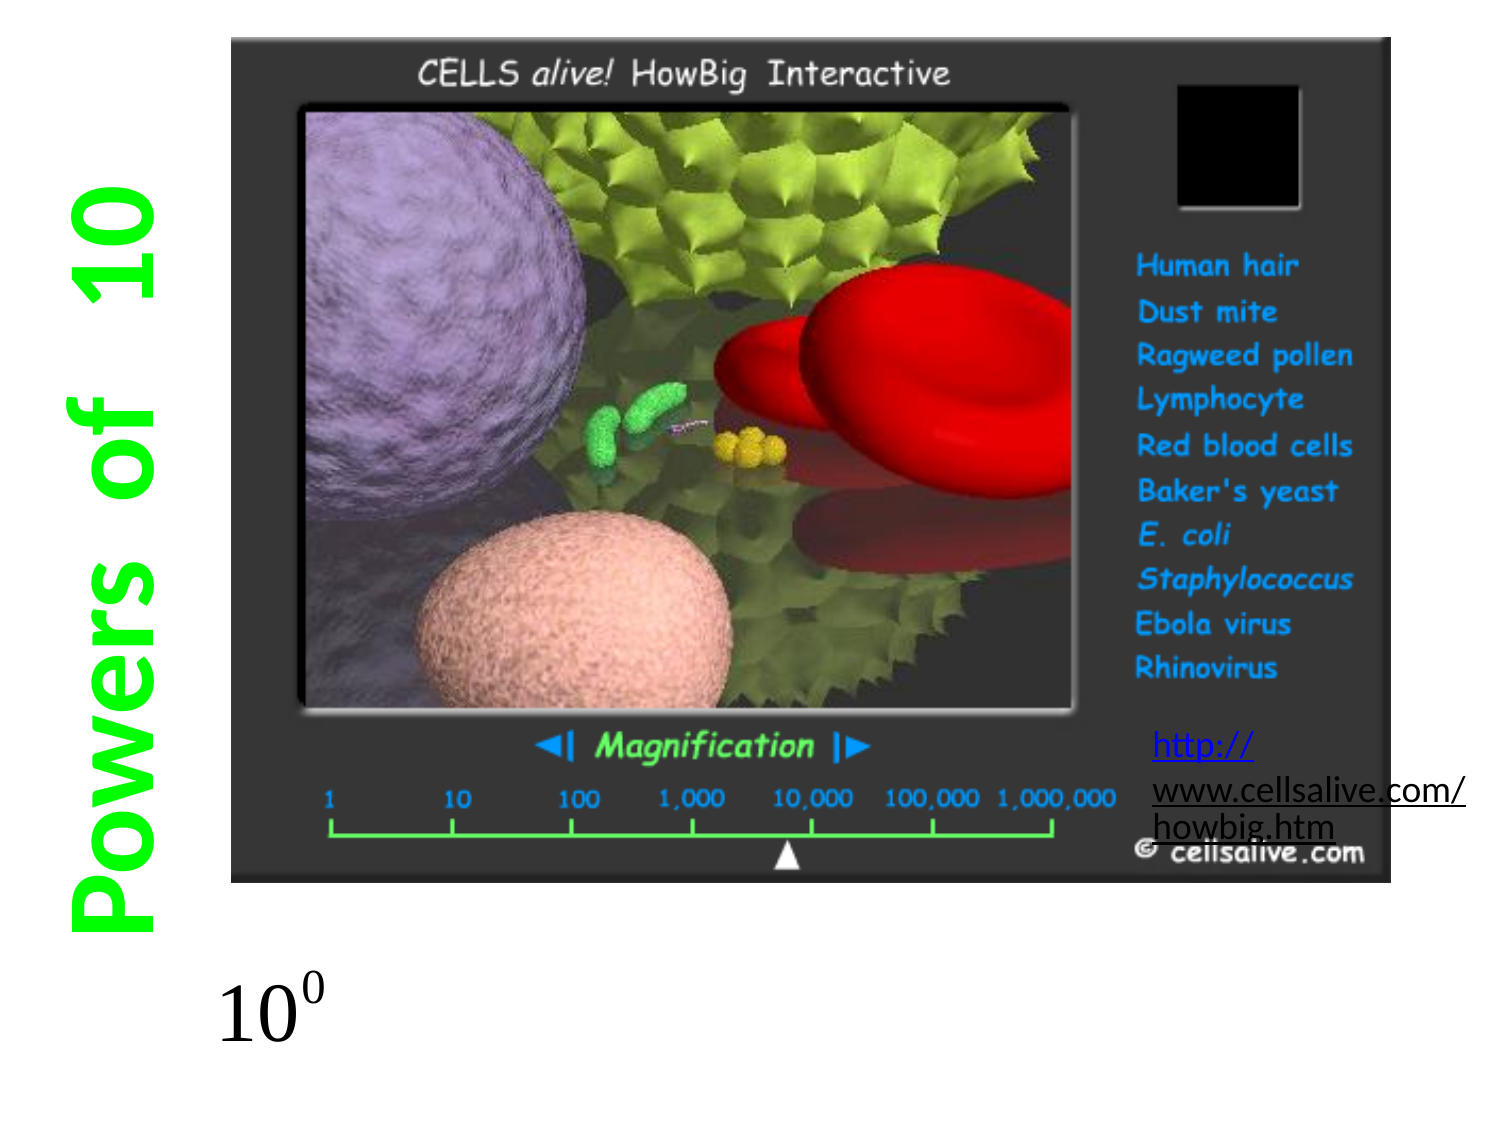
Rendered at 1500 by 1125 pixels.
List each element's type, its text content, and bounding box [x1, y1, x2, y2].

title Powers of 10 [18, 106, 188, 1019]
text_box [212, 949, 340, 1063]
picture [230, 37, 1392, 883]
text_box http://www.cellsalive.com/howbig.htm [1396, 712, 1500, 863]
